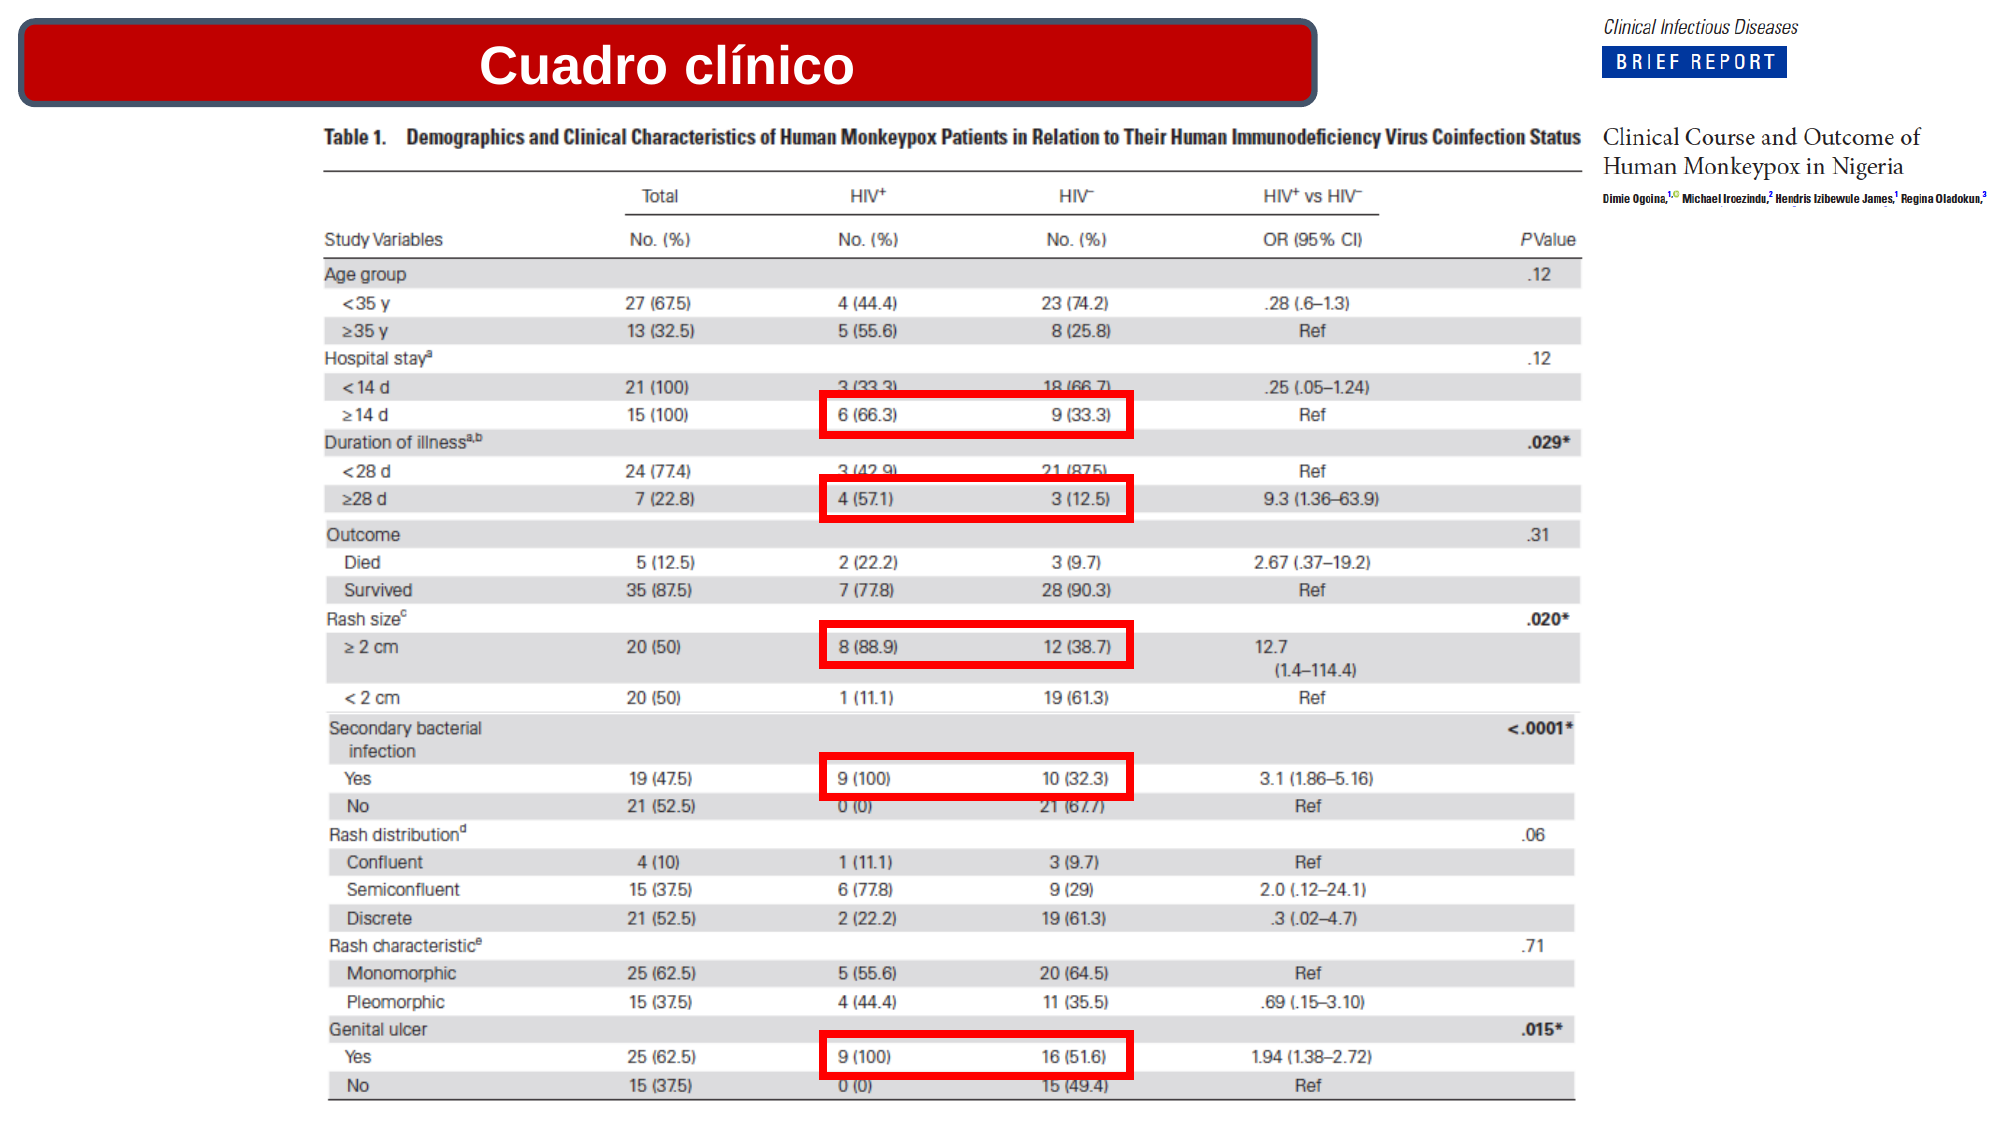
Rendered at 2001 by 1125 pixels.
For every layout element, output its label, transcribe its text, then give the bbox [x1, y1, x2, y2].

picture [301, 518, 1596, 1105]
text_box [819, 514, 1134, 518]
text_box Cuadro clínico [20, 20, 1316, 106]
picture [296, 7, 1992, 514]
